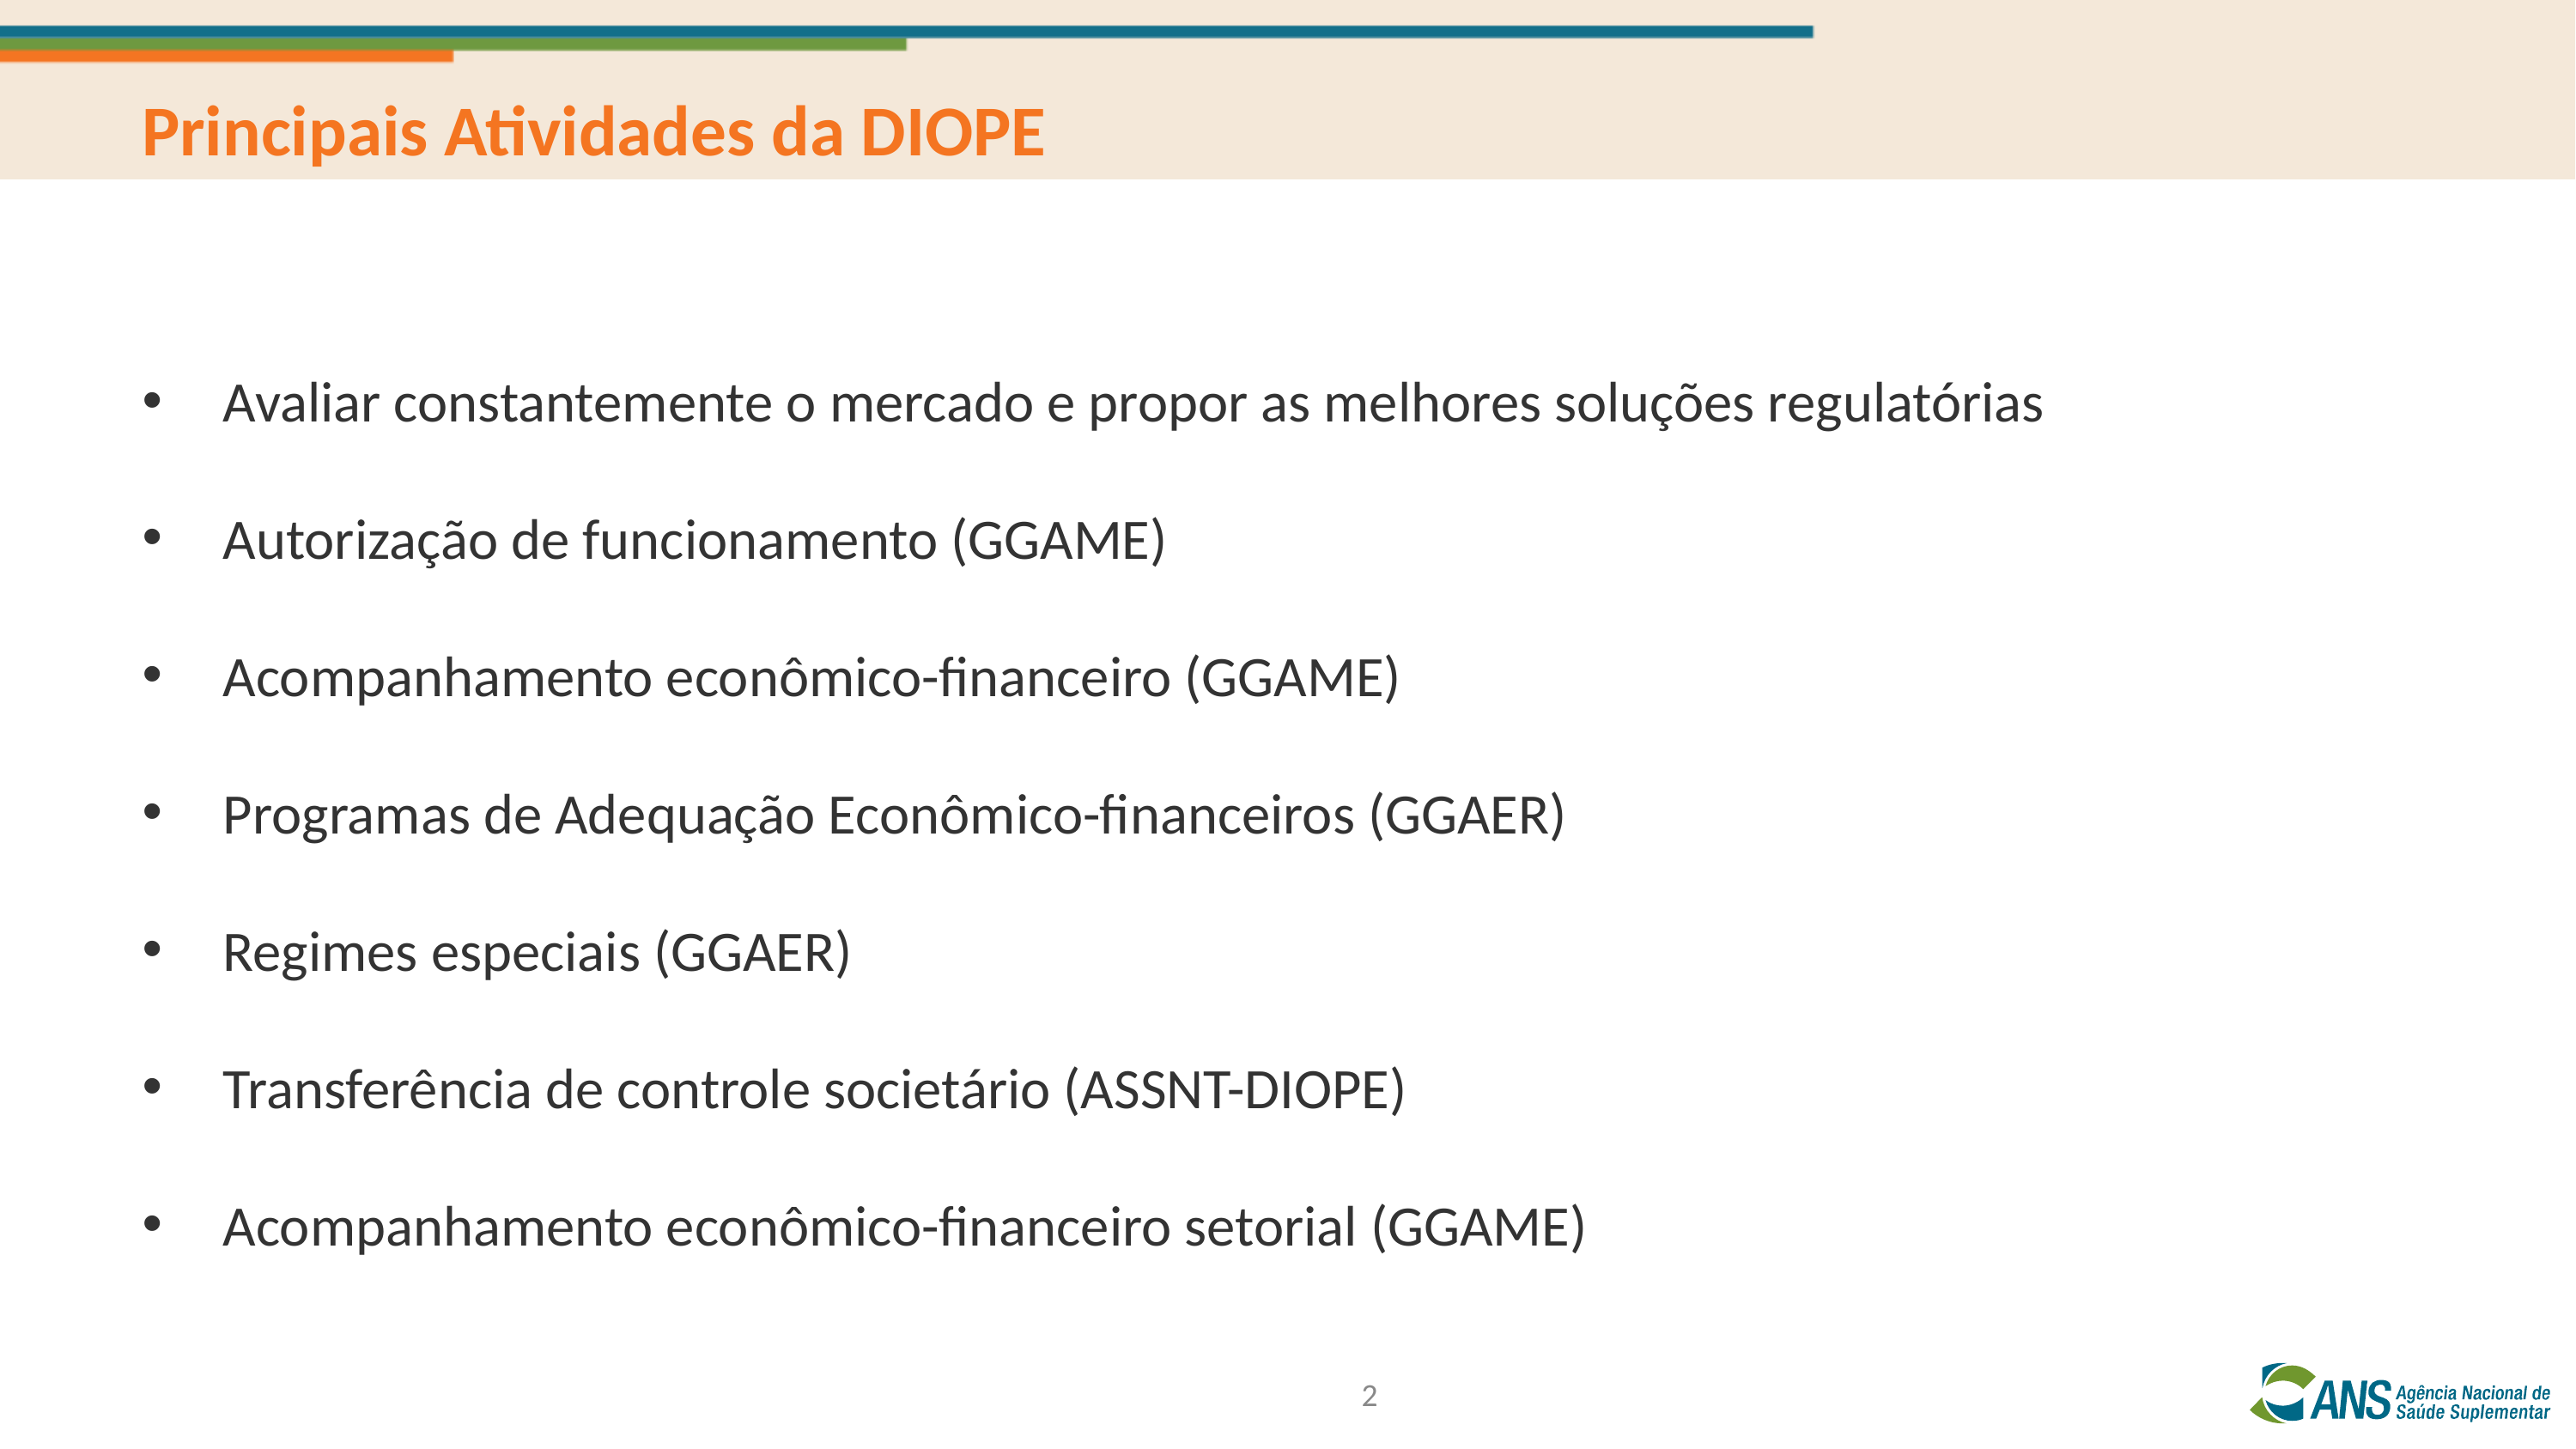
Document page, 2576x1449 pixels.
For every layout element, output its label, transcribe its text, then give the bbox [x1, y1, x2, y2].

text_box Avaliar constantemente o mercado e propor as melhores soluções regulatórias Autorização de funcionamento (GGAME) Acompanhamento econômico-financeiro (GGAME) Programas de Adequação Econômico-financeiros (GGAER) Regimes especiais (GGAER) Transferência de controle societário (ASSNT-DIOPE) Acompanhamento econômico-financeiro setorial (GGAME) [129, 358, 2059, 1339]
text_box Principais Atividades da DIOPE [0, 69, 2576, 185]
text_box 2 [1348, 1367, 1449, 1420]
picture [0, 0, 2575, 69]
